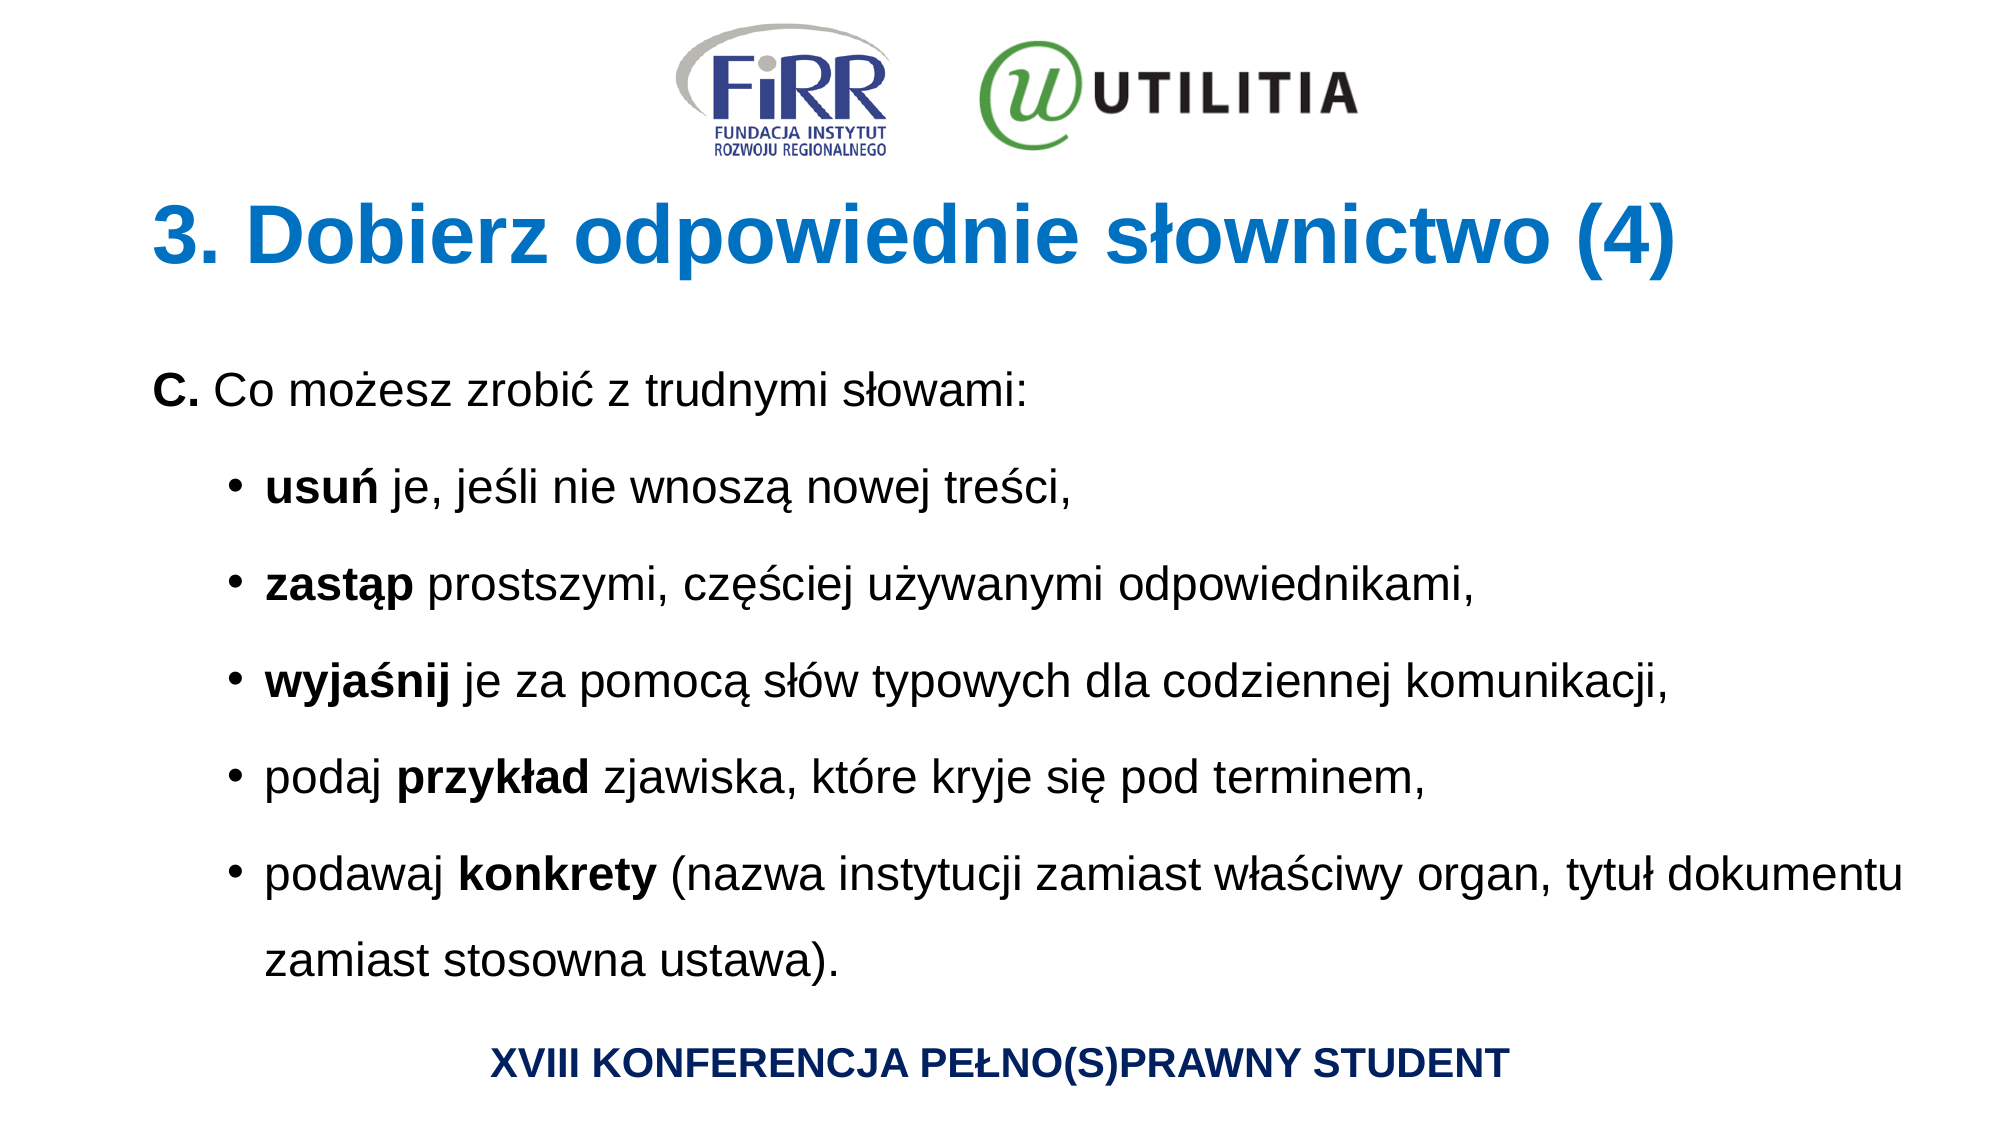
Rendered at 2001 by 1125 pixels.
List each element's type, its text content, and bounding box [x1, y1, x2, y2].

picture [954, 19, 1384, 151]
title 3. Dobierz odpowiednie słownictwo (4) [137, 151, 1863, 322]
picture [662, 8, 924, 151]
list C. Co możesz zrobić z trudnymi słowami: usuń je, jeśli nie wnoszą nowej treści, zastąp prostszymi, częściej używanymi odpowiednikami, wyjaśnij je za pomocą słów typowych dla codziennej komunikacji, podaj przykład zjawiska, które kryje się pod terminem, podawaj konkrety (nazwa instytucji zamiast właściwy organ, tytuł dokumentu zamiast stosowna ustawa). [137, 322, 1960, 1053]
